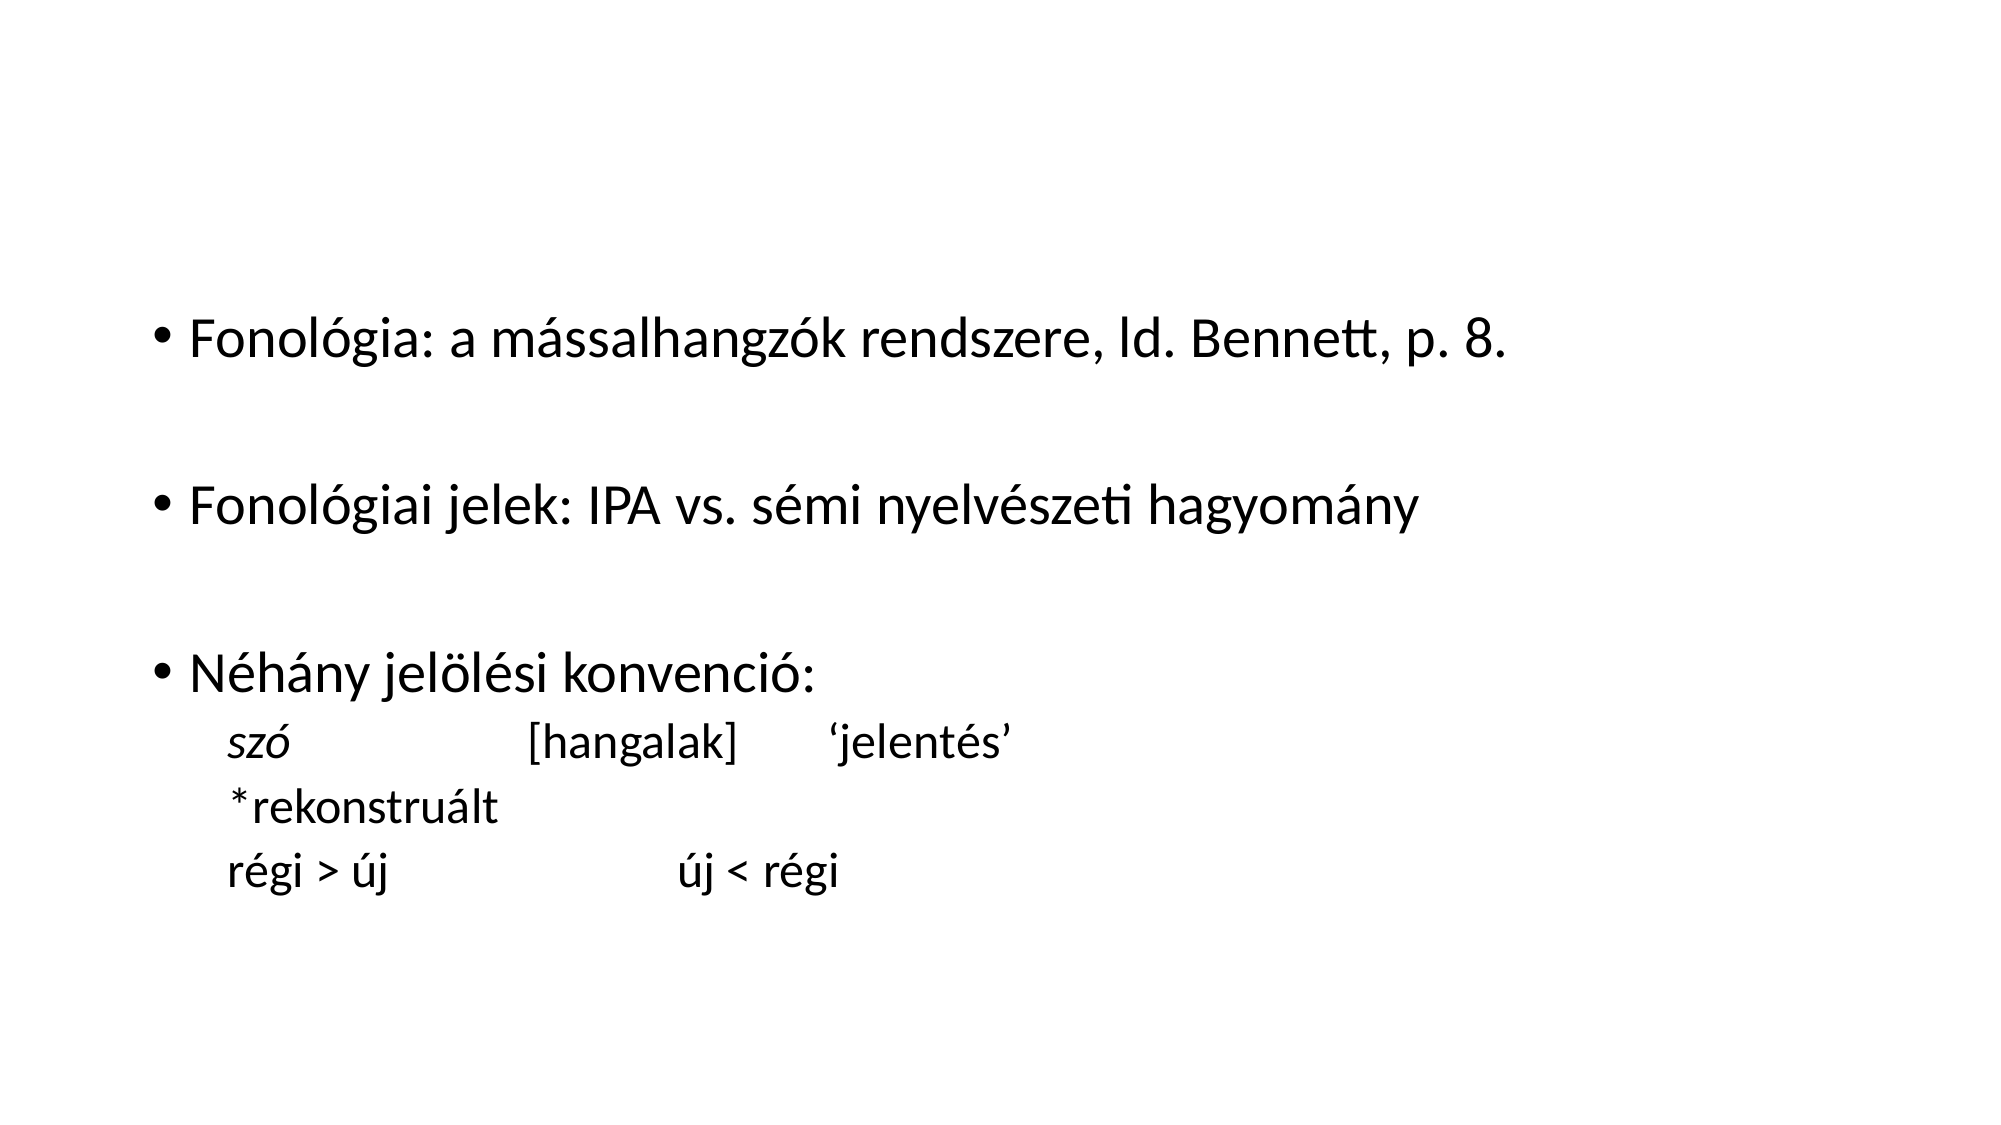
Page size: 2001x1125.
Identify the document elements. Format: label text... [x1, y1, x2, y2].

list Fonológia: a mássalhangzók rendszere, ld. Bennett, p. 8. Fonológiai jelek: IPA vs. sémi nyelvészeti hagyomány Néhány jelölési konvenció: szó [hangalak] ‘jelentés’ *rekonstruált régi > új új < régi [137, 299, 1863, 1014]
